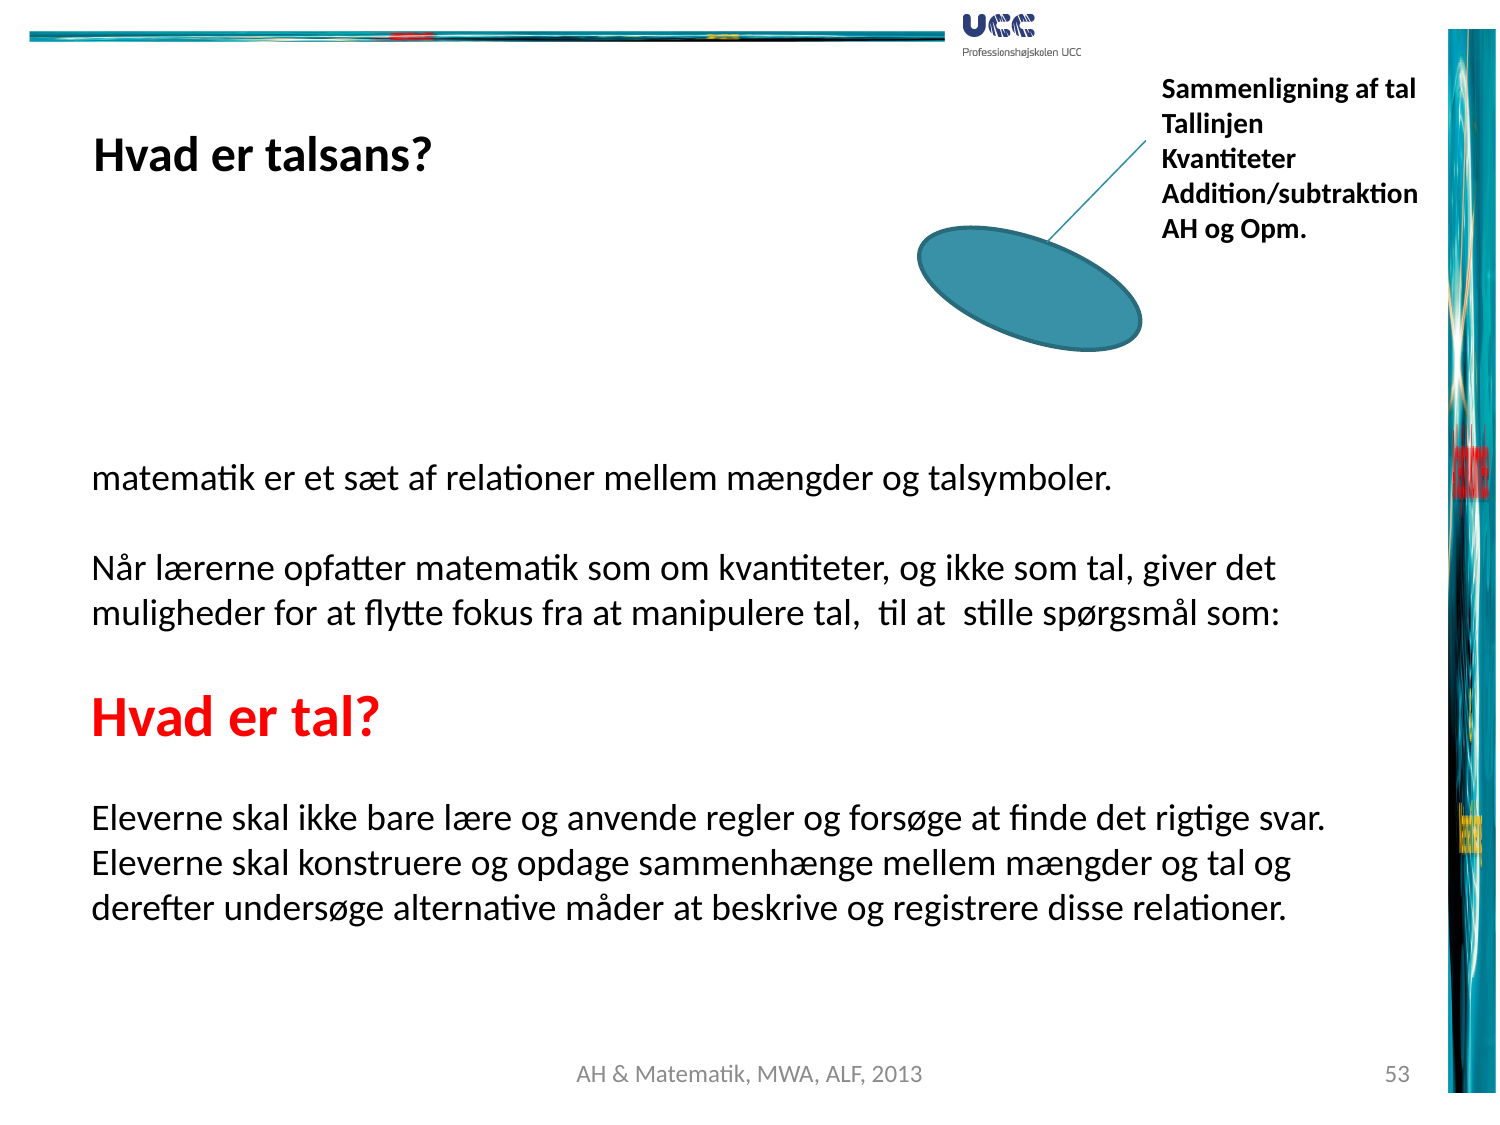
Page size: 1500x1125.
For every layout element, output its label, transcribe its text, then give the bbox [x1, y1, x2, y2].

text_box matematik er et sæt af relationer mellem mængder og talsymboler. Når lærerne opfatter matematik som om kvantiteter, og ikke som tal, giver det muligheder for at flytte fokus fra at manipulere tal, til at stille spørgsmål som: Hvad er tal? Eleverne skal ikke bare lære og anvende regler og forsøge at finde det rigtige svar. Eleverne skal konstruere og opdage sammenhænge mellem mængder og tal og derefter undersøge alternative måder at beskrive og registrere disse relationer. [76, 445, 1412, 936]
slide_number 53 [1074, 1042, 1425, 1103]
footer AH & Matematik, MWA, ALF, 2013 [512, 1042, 988, 1103]
picture [30, 0, 944, 495]
picture [1440, 28, 1500, 1093]
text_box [913, 61, 1435, 339]
text_box Hvad er talsans? [78, 113, 449, 189]
picture [962, 14, 1081, 59]
